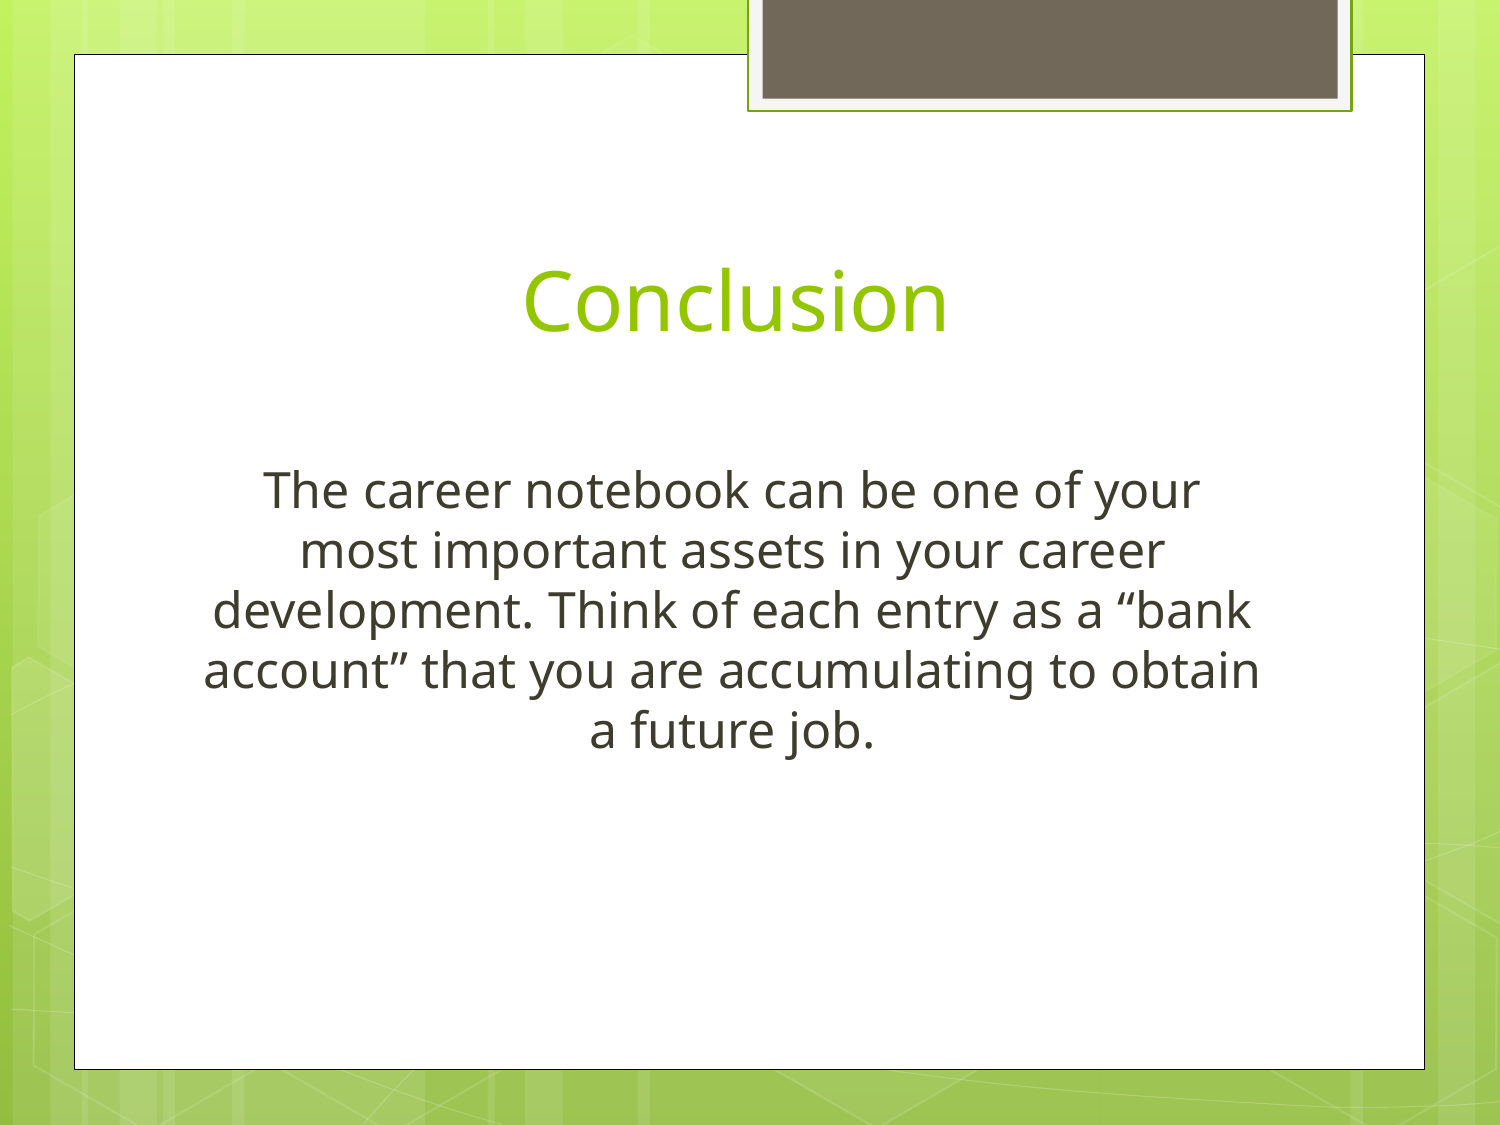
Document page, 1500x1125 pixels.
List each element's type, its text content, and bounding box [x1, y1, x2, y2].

list The career notebook can be one of your most important assets in your career development. Think of each entry as a “bank account” that you are accumulating to obtain a future job. [171, 381, 1283, 957]
title Conclusion [171, 168, 1324, 357]
